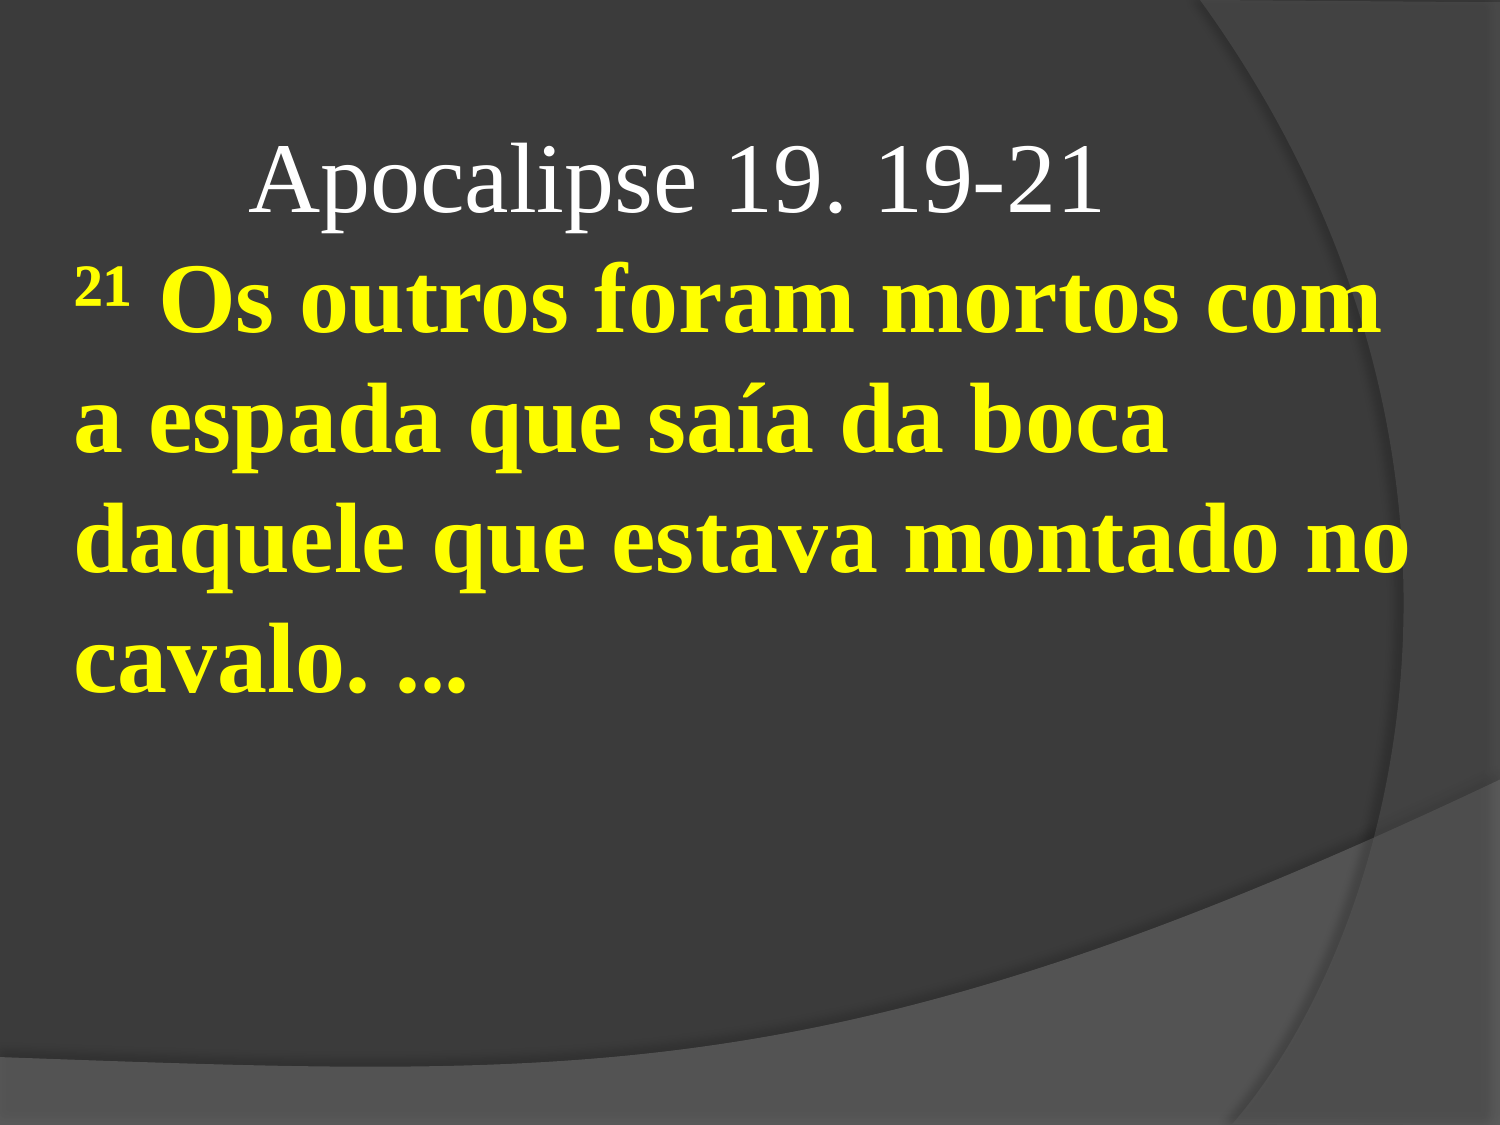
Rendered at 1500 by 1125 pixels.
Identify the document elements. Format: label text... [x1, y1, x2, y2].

text_box Apocalipse 19. 19-21 ²¹ Os outros foram mortos com a espada que saía da boca daquele que estava montado no cavalo. ... [58, 105, 1465, 840]
